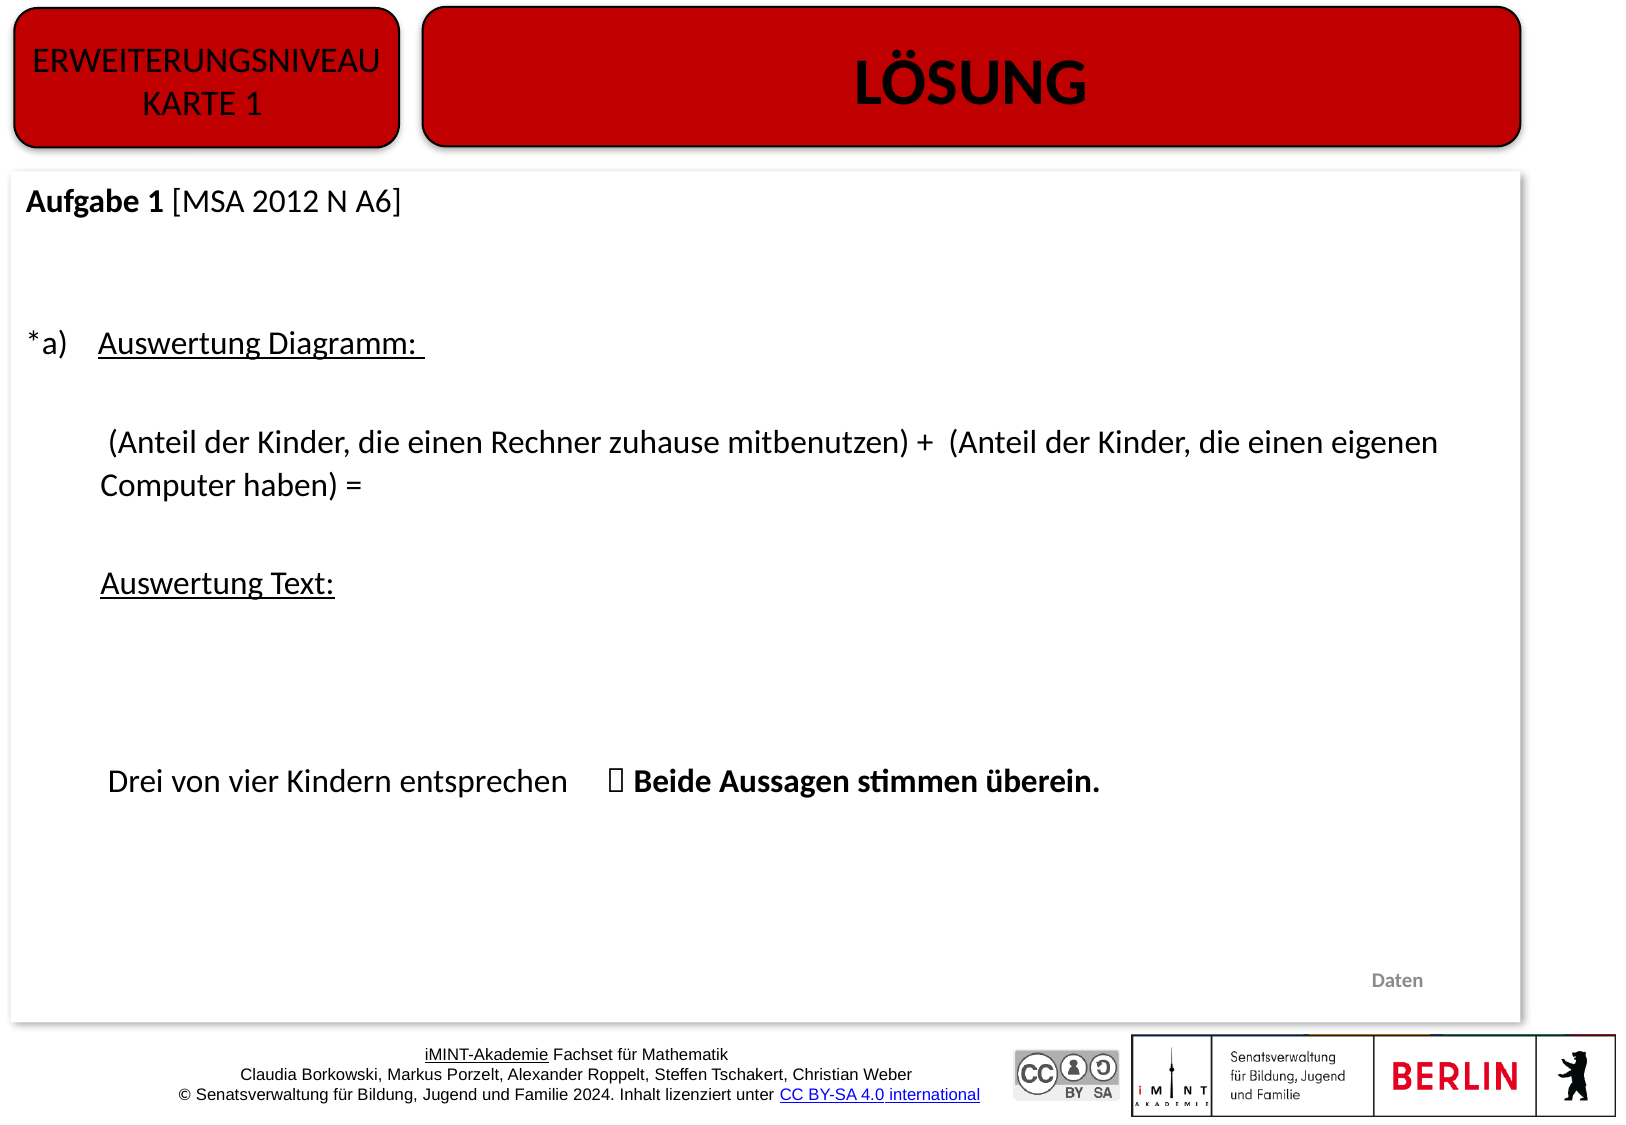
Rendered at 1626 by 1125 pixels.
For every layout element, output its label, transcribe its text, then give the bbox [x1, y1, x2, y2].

picture [1131, 1034, 1616, 1117]
picture [1013, 1048, 1120, 1101]
text_box Erweiterungsniveau Karte 1 [14, 7, 400, 148]
footer Daten [1357, 959, 1625, 1000]
